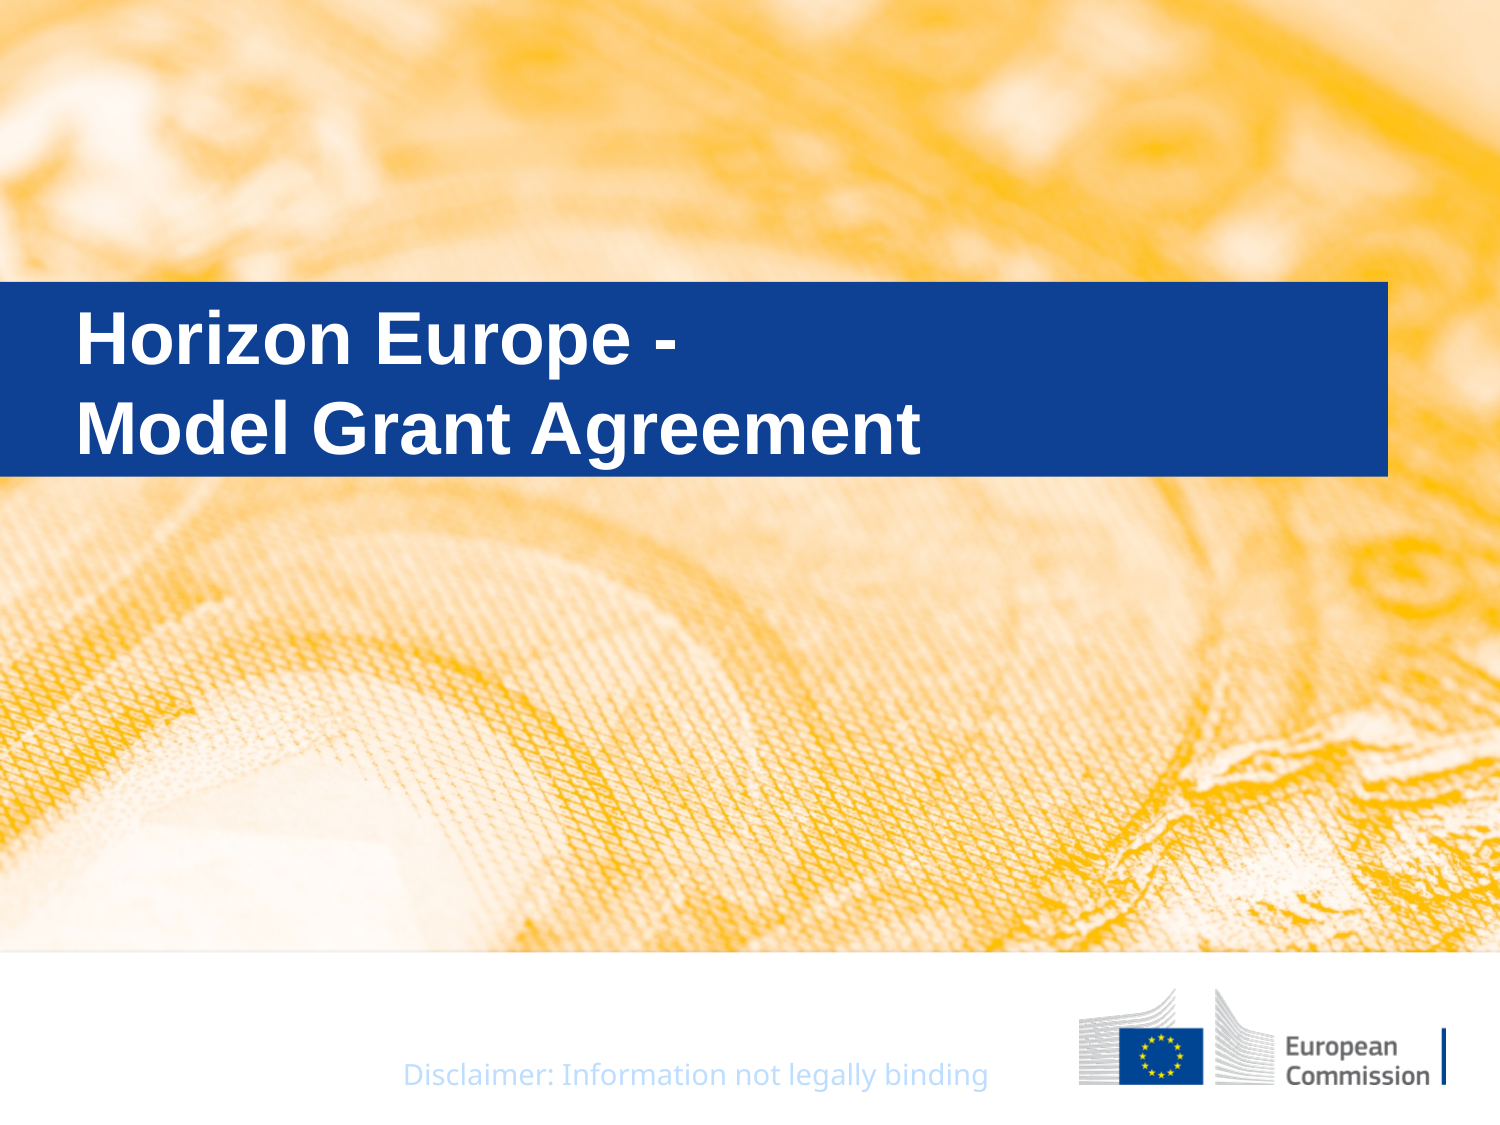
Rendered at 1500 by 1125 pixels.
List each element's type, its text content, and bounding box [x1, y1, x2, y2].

text_box Horizon Europe - Model Grant Agreement [0, 281, 1388, 477]
picture [1078, 987, 1447, 1086]
text_box Disclaimer: Information not legally binding [388, 1049, 1062, 1099]
picture [0, 0, 1500, 952]
